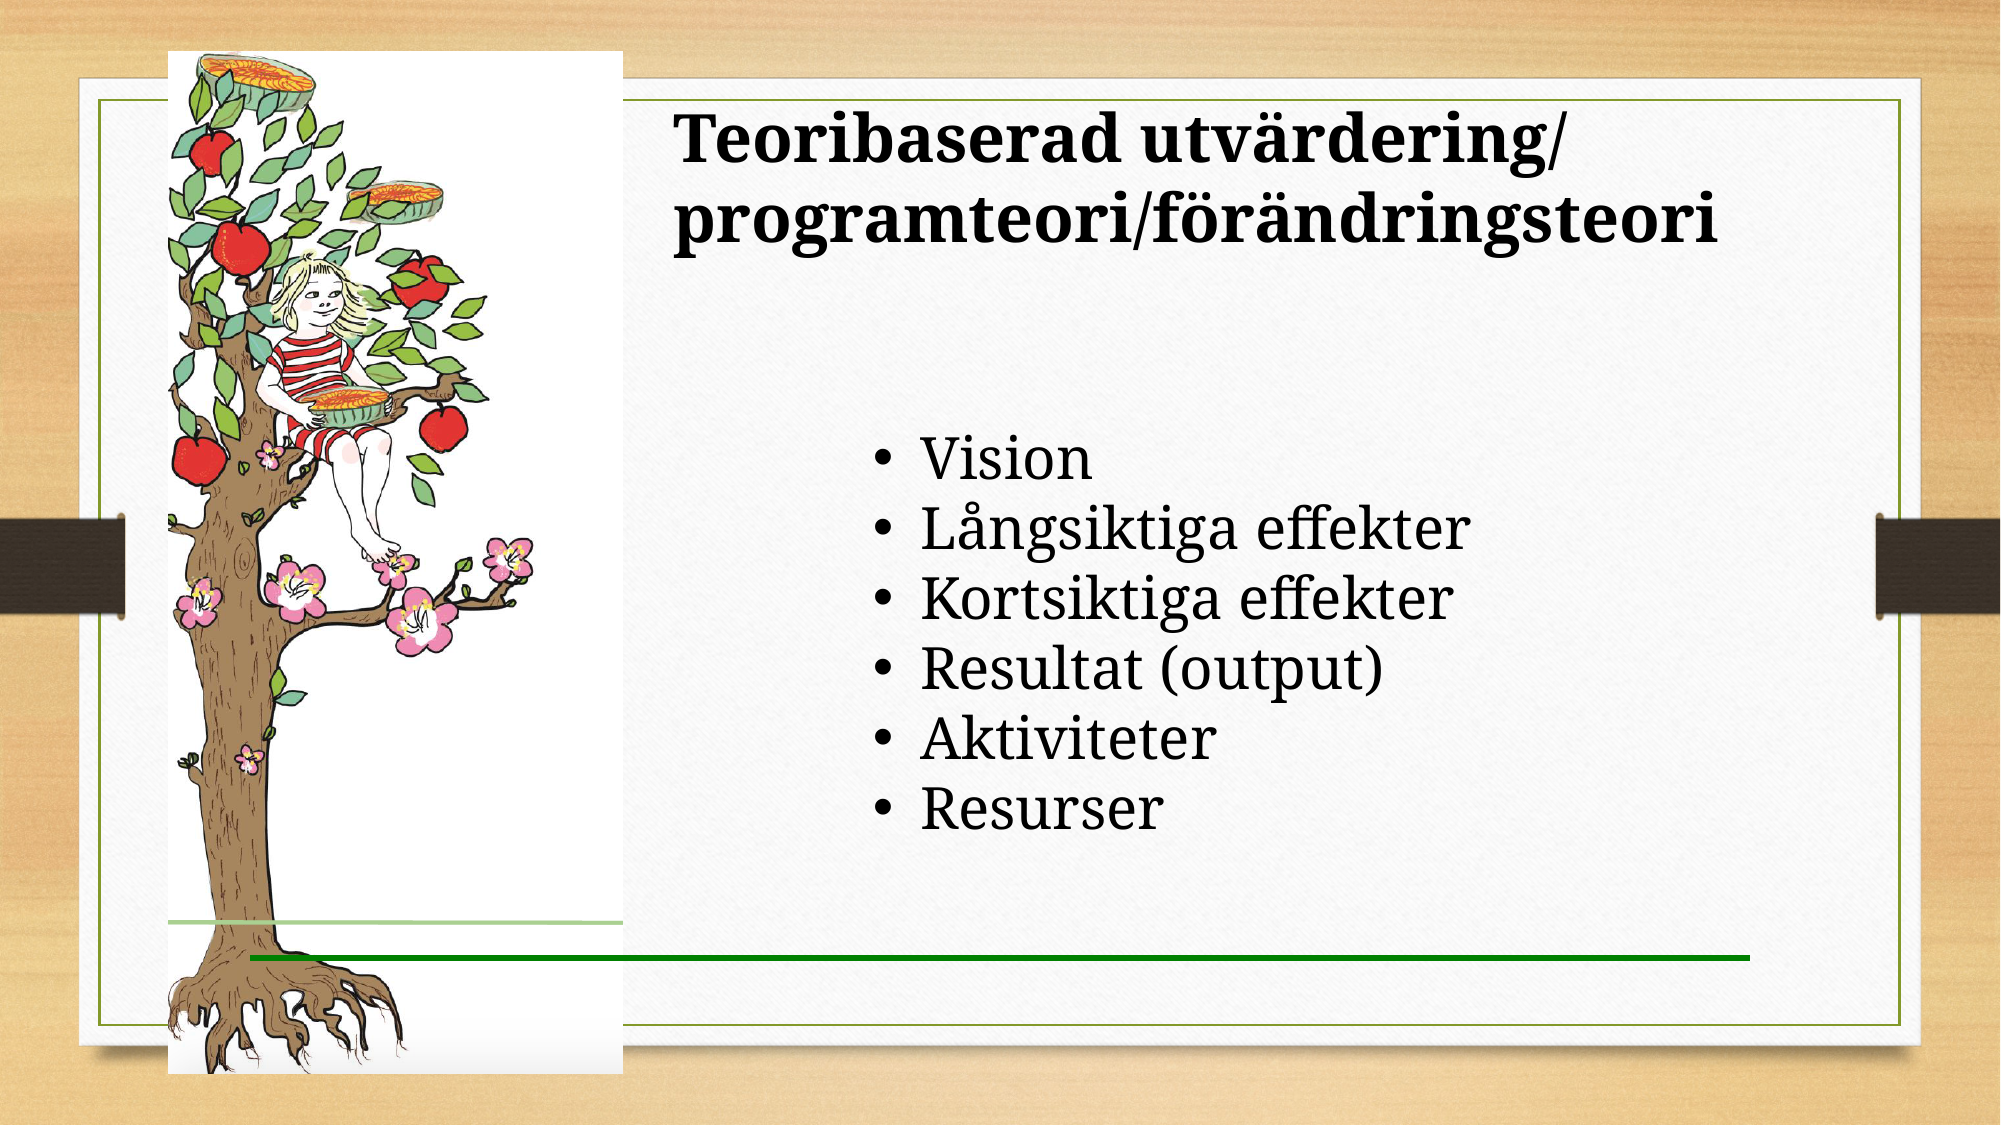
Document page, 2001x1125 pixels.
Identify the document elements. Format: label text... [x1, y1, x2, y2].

text_box Vision Långsiktiga effekter Kortsiktiga effekter Resultat (output) Aktiviteter Resurser [858, 413, 1539, 849]
picture [0, 0, 2001, 1125]
text_box Teoribaserad utvärdering/ programteori/förändringsteori [658, 88, 1735, 264]
